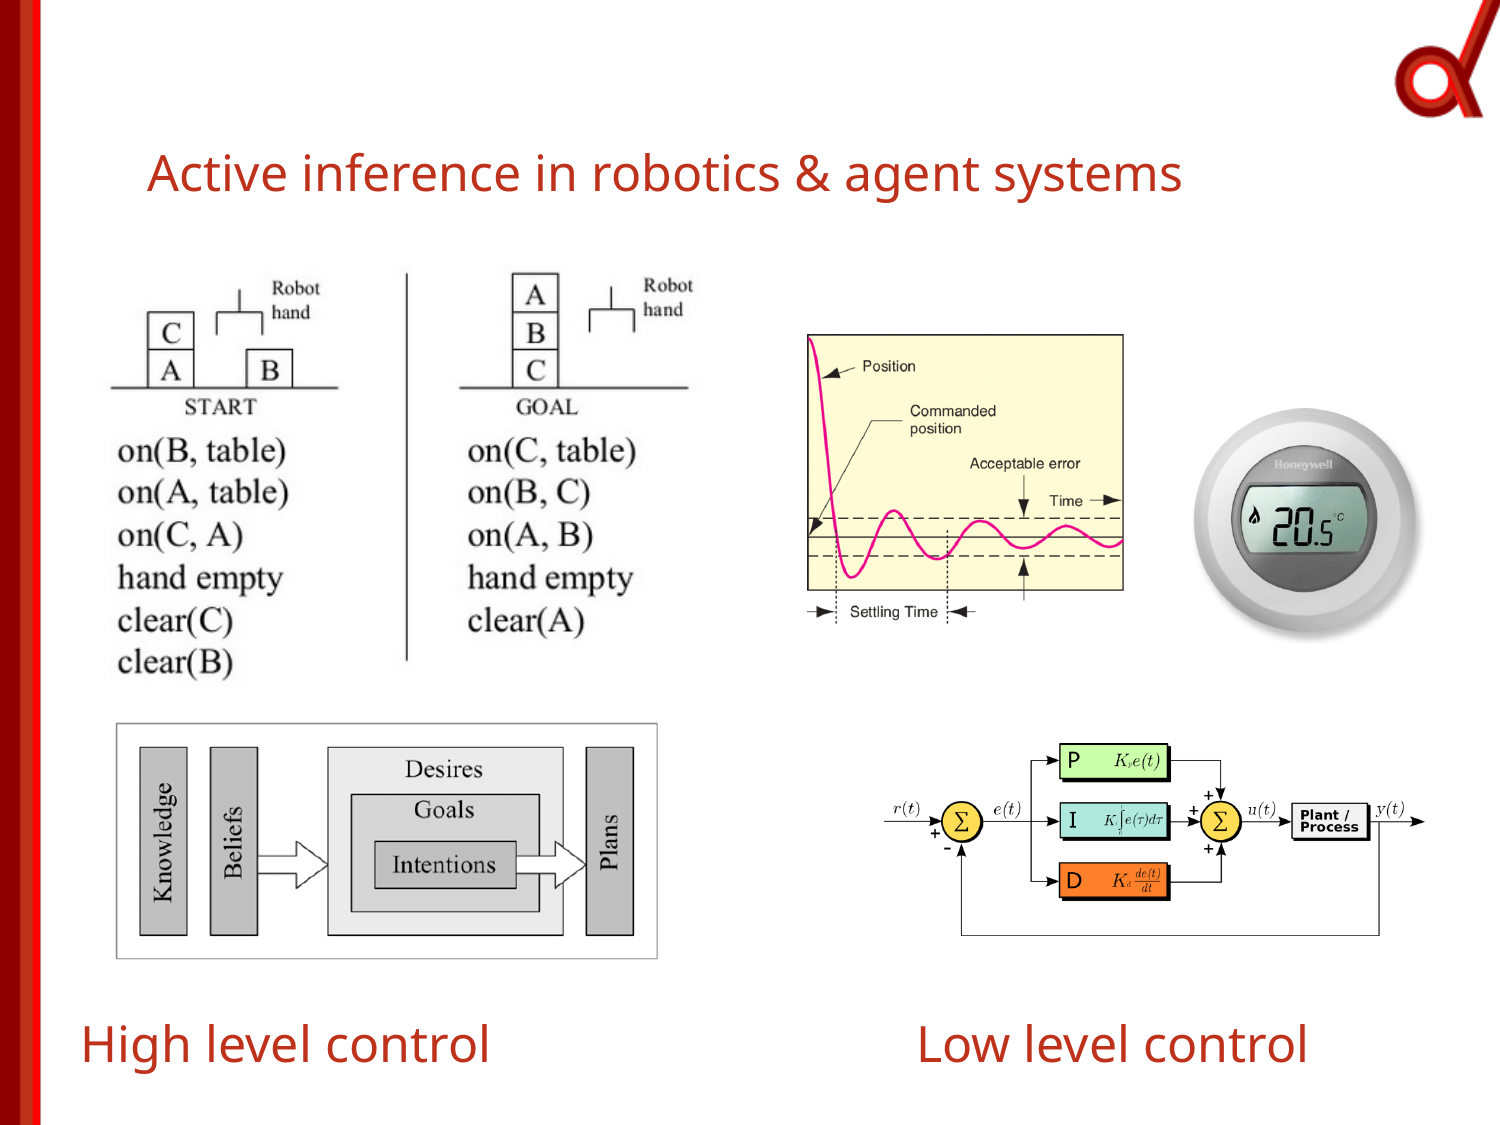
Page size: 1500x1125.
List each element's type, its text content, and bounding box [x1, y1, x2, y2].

picture [806, 334, 1124, 625]
picture [1191, 407, 1426, 644]
picture [884, 743, 1426, 936]
text_box High level control [80, 1012, 541, 1069]
picture [86, 264, 751, 986]
text_box Low level control [916, 1012, 1376, 1069]
text_box Active inference in robotics & agent systems [147, 141, 1388, 198]
